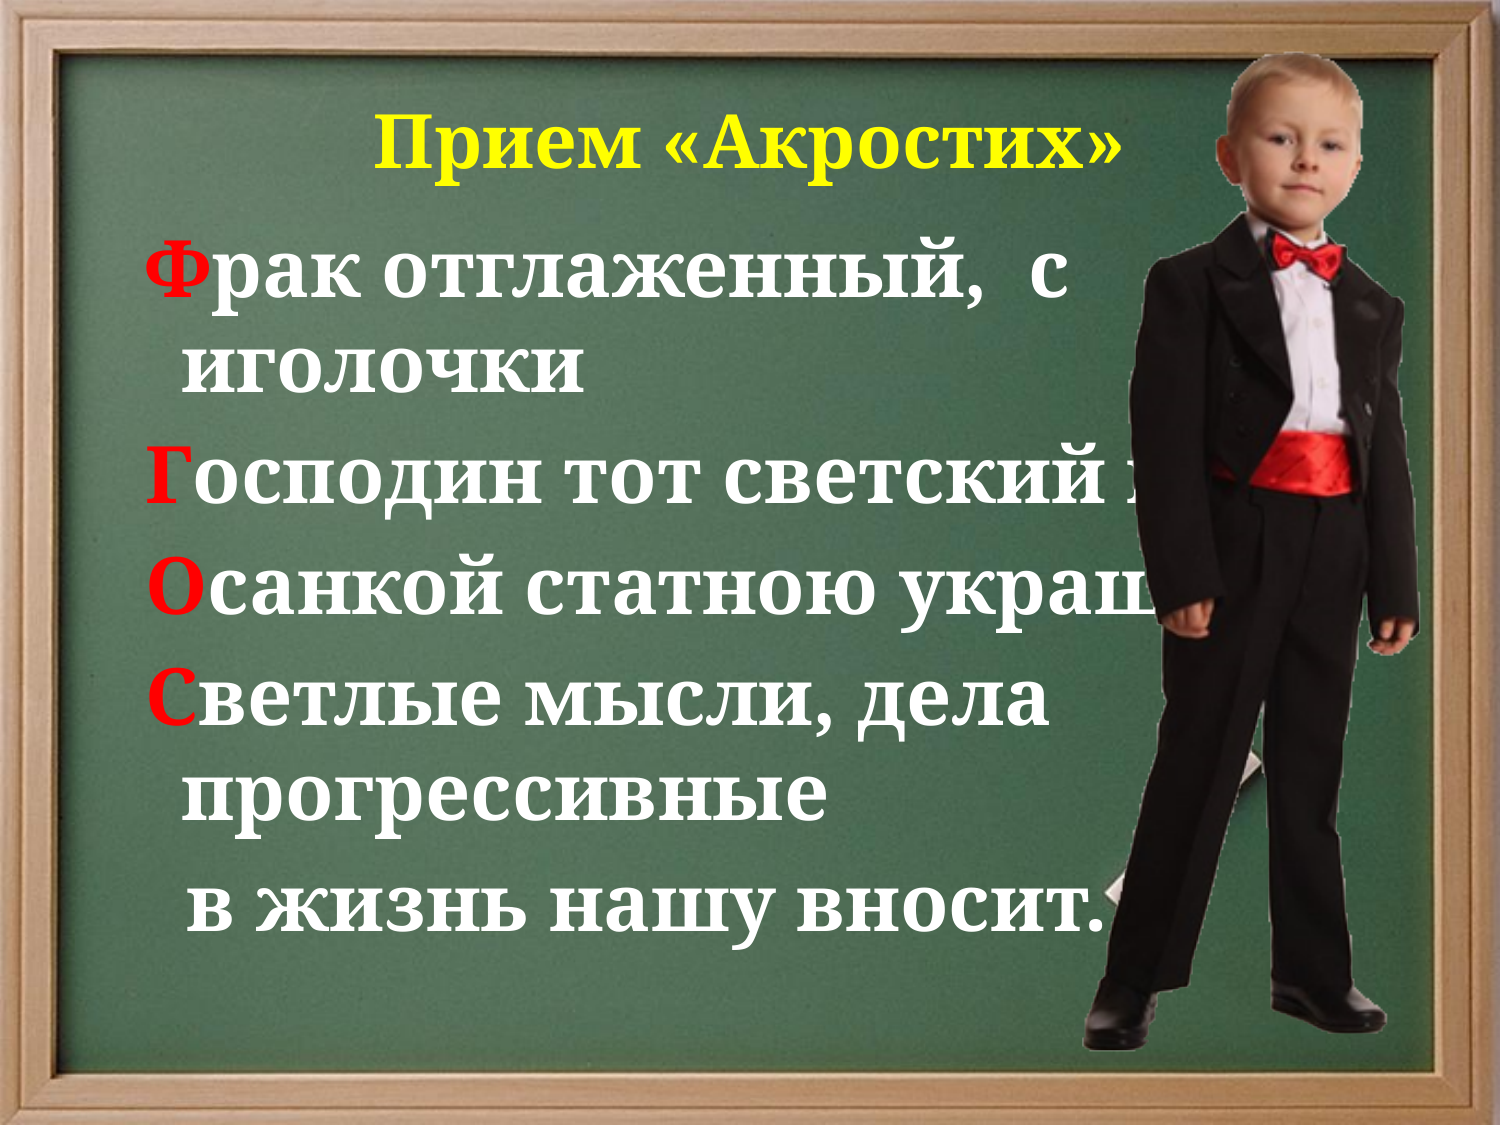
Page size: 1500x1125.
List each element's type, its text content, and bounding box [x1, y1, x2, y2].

picture [0, 0, 1500, 1125]
list Фрак отглаженный, с иголочки Господин тот светский носит. Осанкой статною украшен. Светлые мысли, дела прогрессивные в жизнь нашу вносит. [109, 210, 1025, 982]
title Прием «Акростих» [74, 44, 1029, 233]
